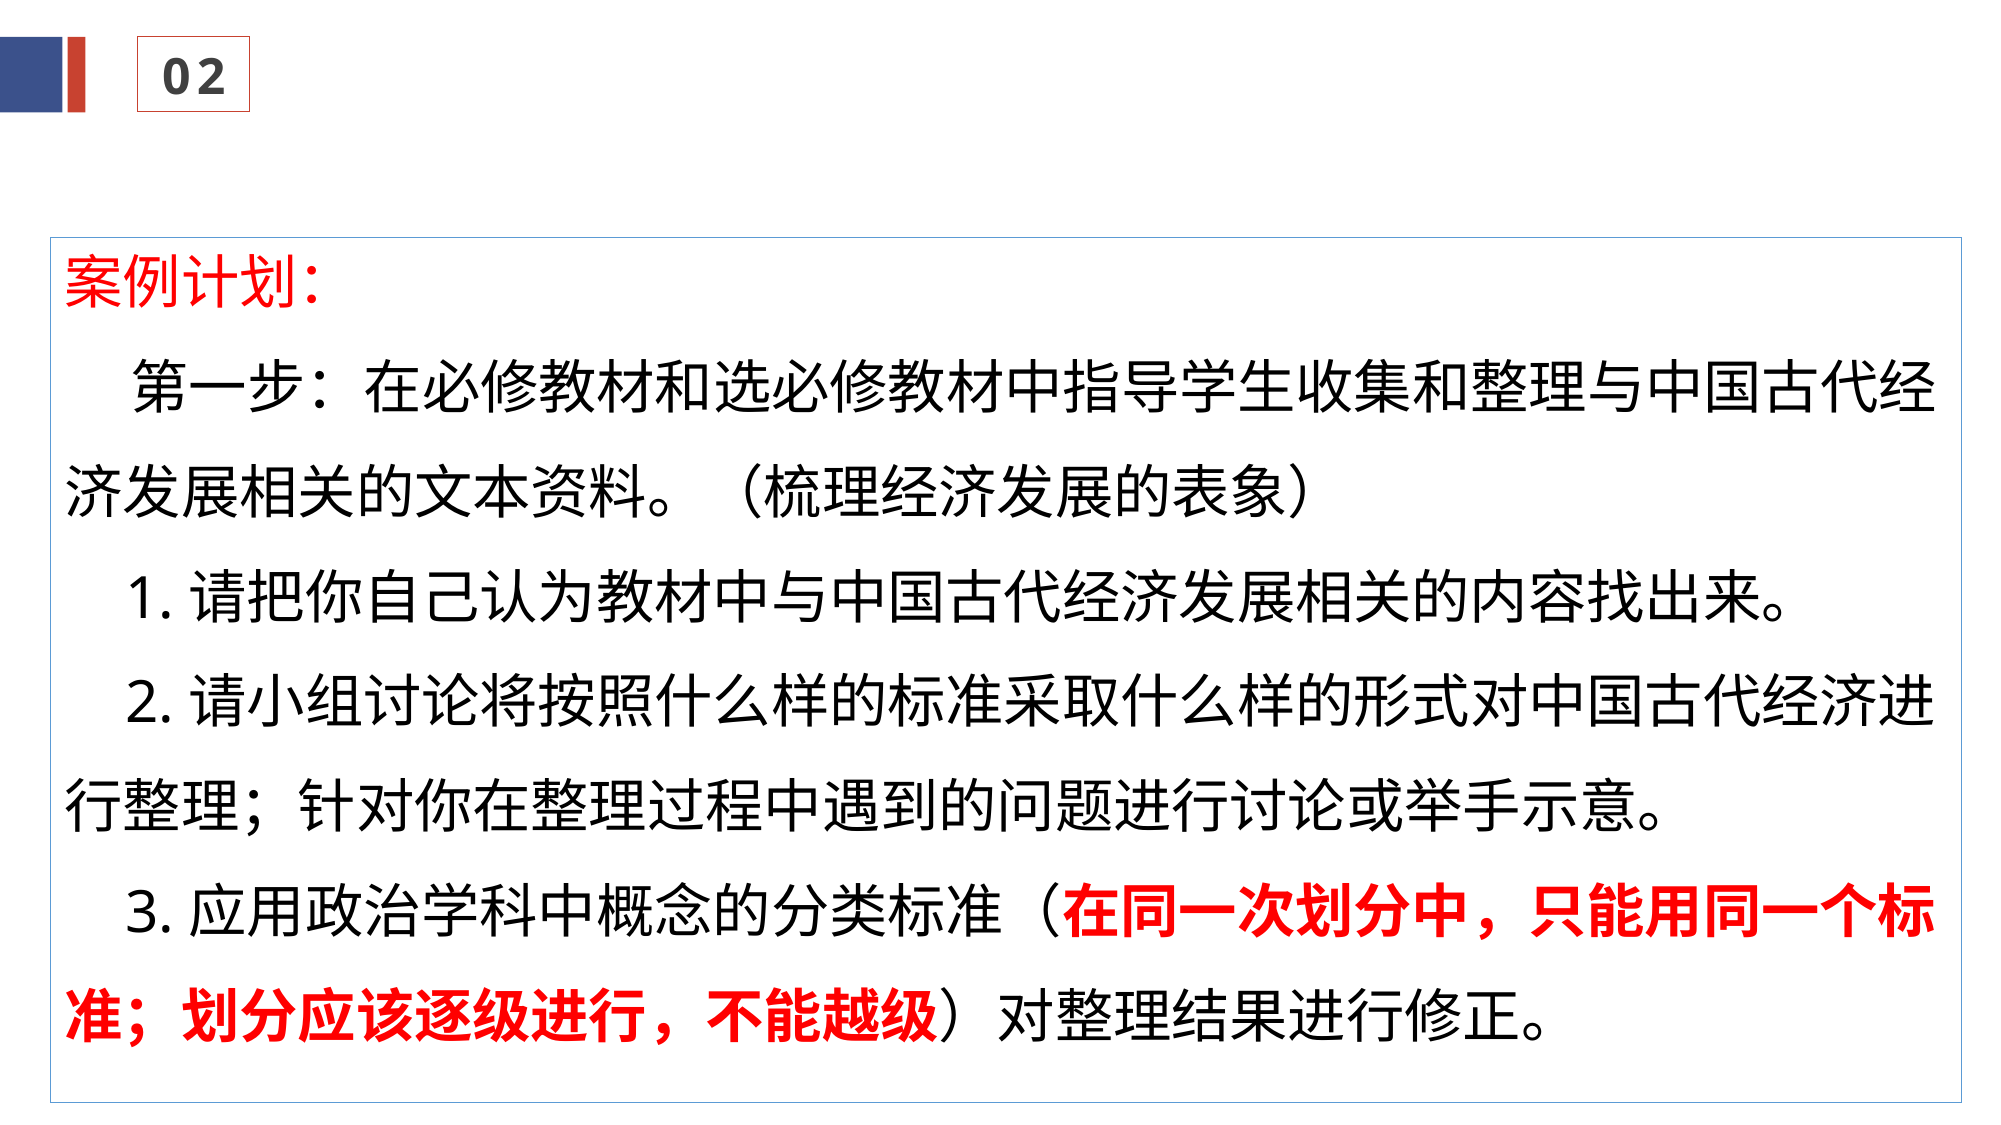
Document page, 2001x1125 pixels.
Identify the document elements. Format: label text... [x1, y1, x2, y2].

text_box 02 [137, 36, 250, 112]
text_box 案例计划： 第一步：在必修教材和选必修教材中指导学生收集和整理与中国古代经济发展相关的文本资料。（梳理经济发展的表象） 1.请把你自己认为教材中与中国古代经济发展相关的内容找出来。 2.请小组讨论将按照什么样的标准采取什么样的形式对中国古代经济进行整理；针对你在整理过程中遇到的问题进行讨论或举手示意。 3.应用政治学科中概念的分类标准（在同一次划分中，只能用同一个标准；划分应该逐级进行，不能越级）对整理结果进行修正。 [50, 237, 1962, 1103]
text_box [67, 36, 86, 113]
text_box [0, 36, 63, 113]
